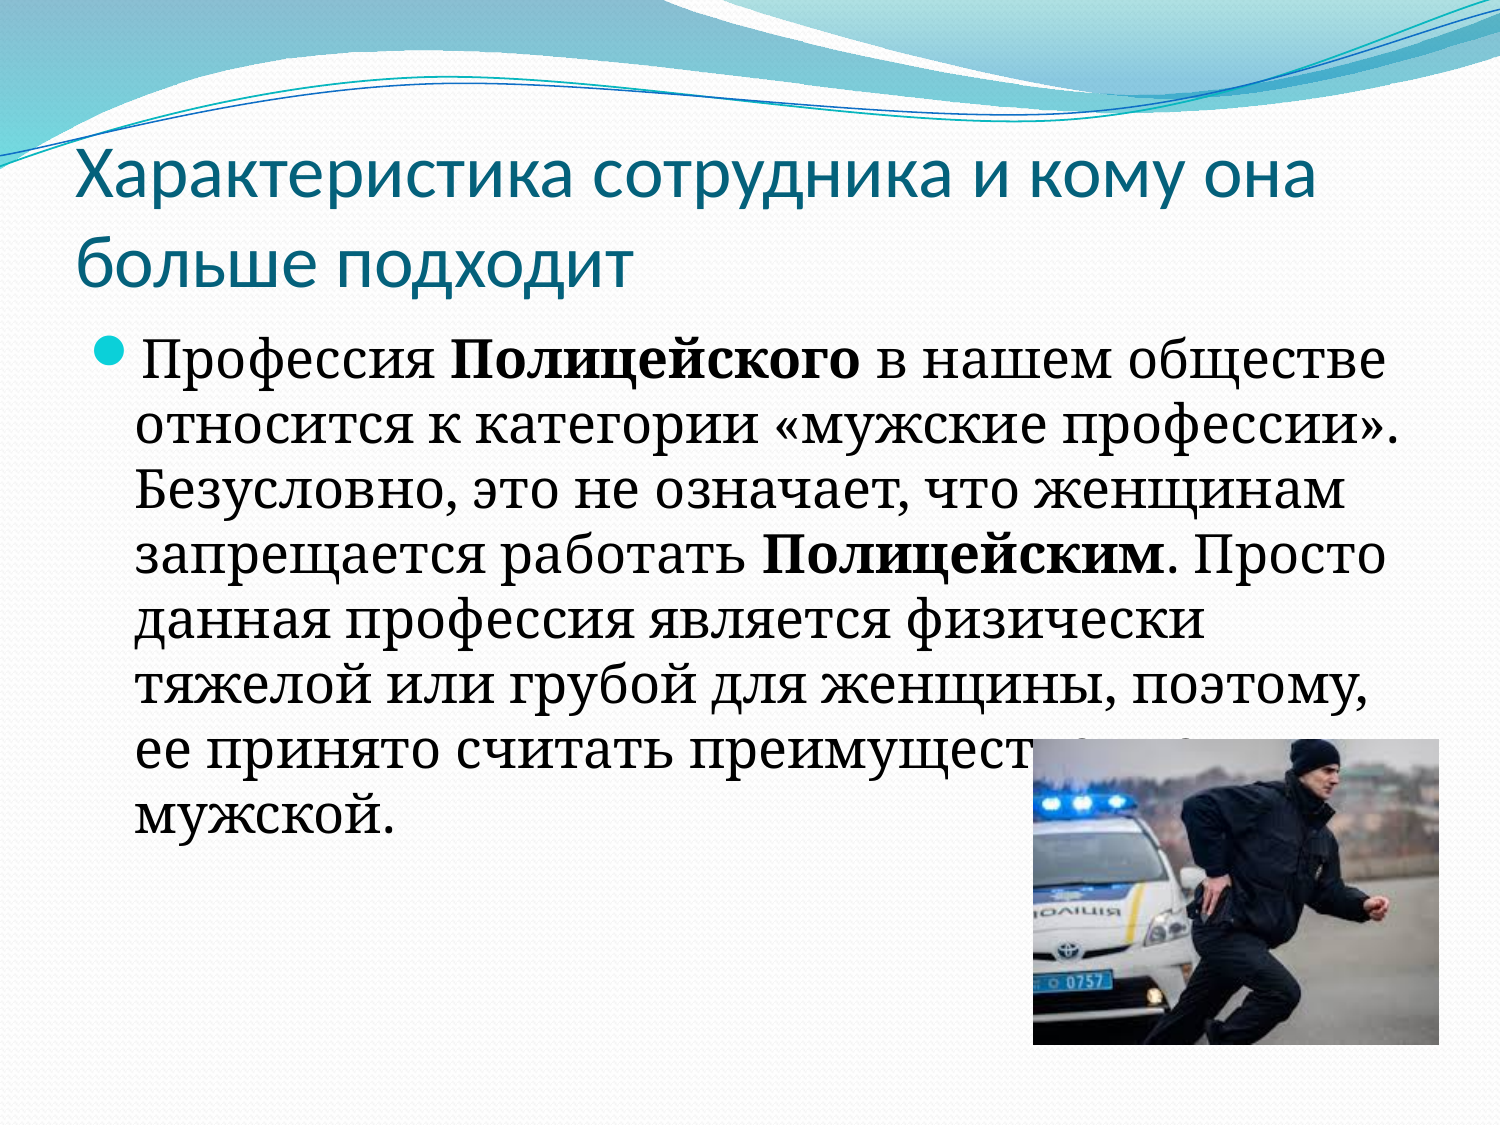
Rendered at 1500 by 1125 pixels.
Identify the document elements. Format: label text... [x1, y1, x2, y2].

picture [1033, 739, 1439, 1045]
list Профессия Полицейского в нашем обществе относится к категории «мужские профессии». Безусловно, это не означает, что женщинам запрещается работать Полицейским. Просто данная профессия является физически тяжелой или грубой для женщины, поэтому, ее принято считать преимущественно мужской. [75, 317, 1425, 1038]
title Характеристика сотрудника и кому она больше подходит [75, 115, 1425, 303]
